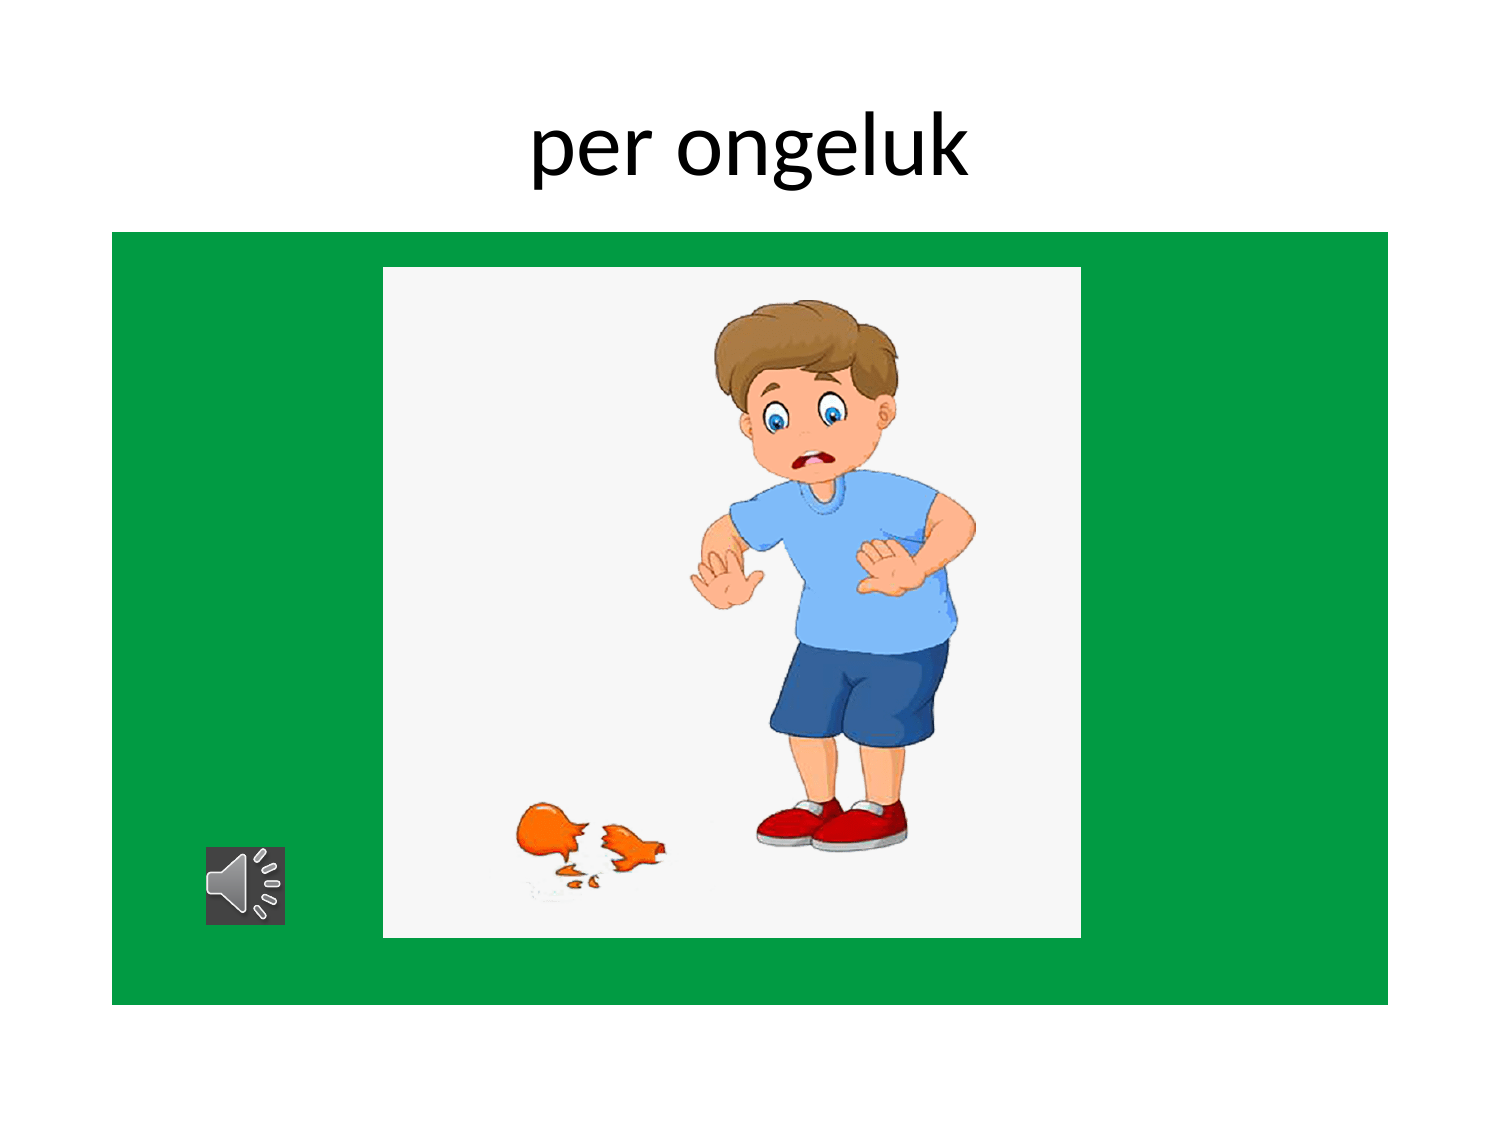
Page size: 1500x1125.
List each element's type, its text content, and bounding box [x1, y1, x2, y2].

title per ongeluk [75, 45, 1425, 233]
picture [111, 231, 1389, 1006]
